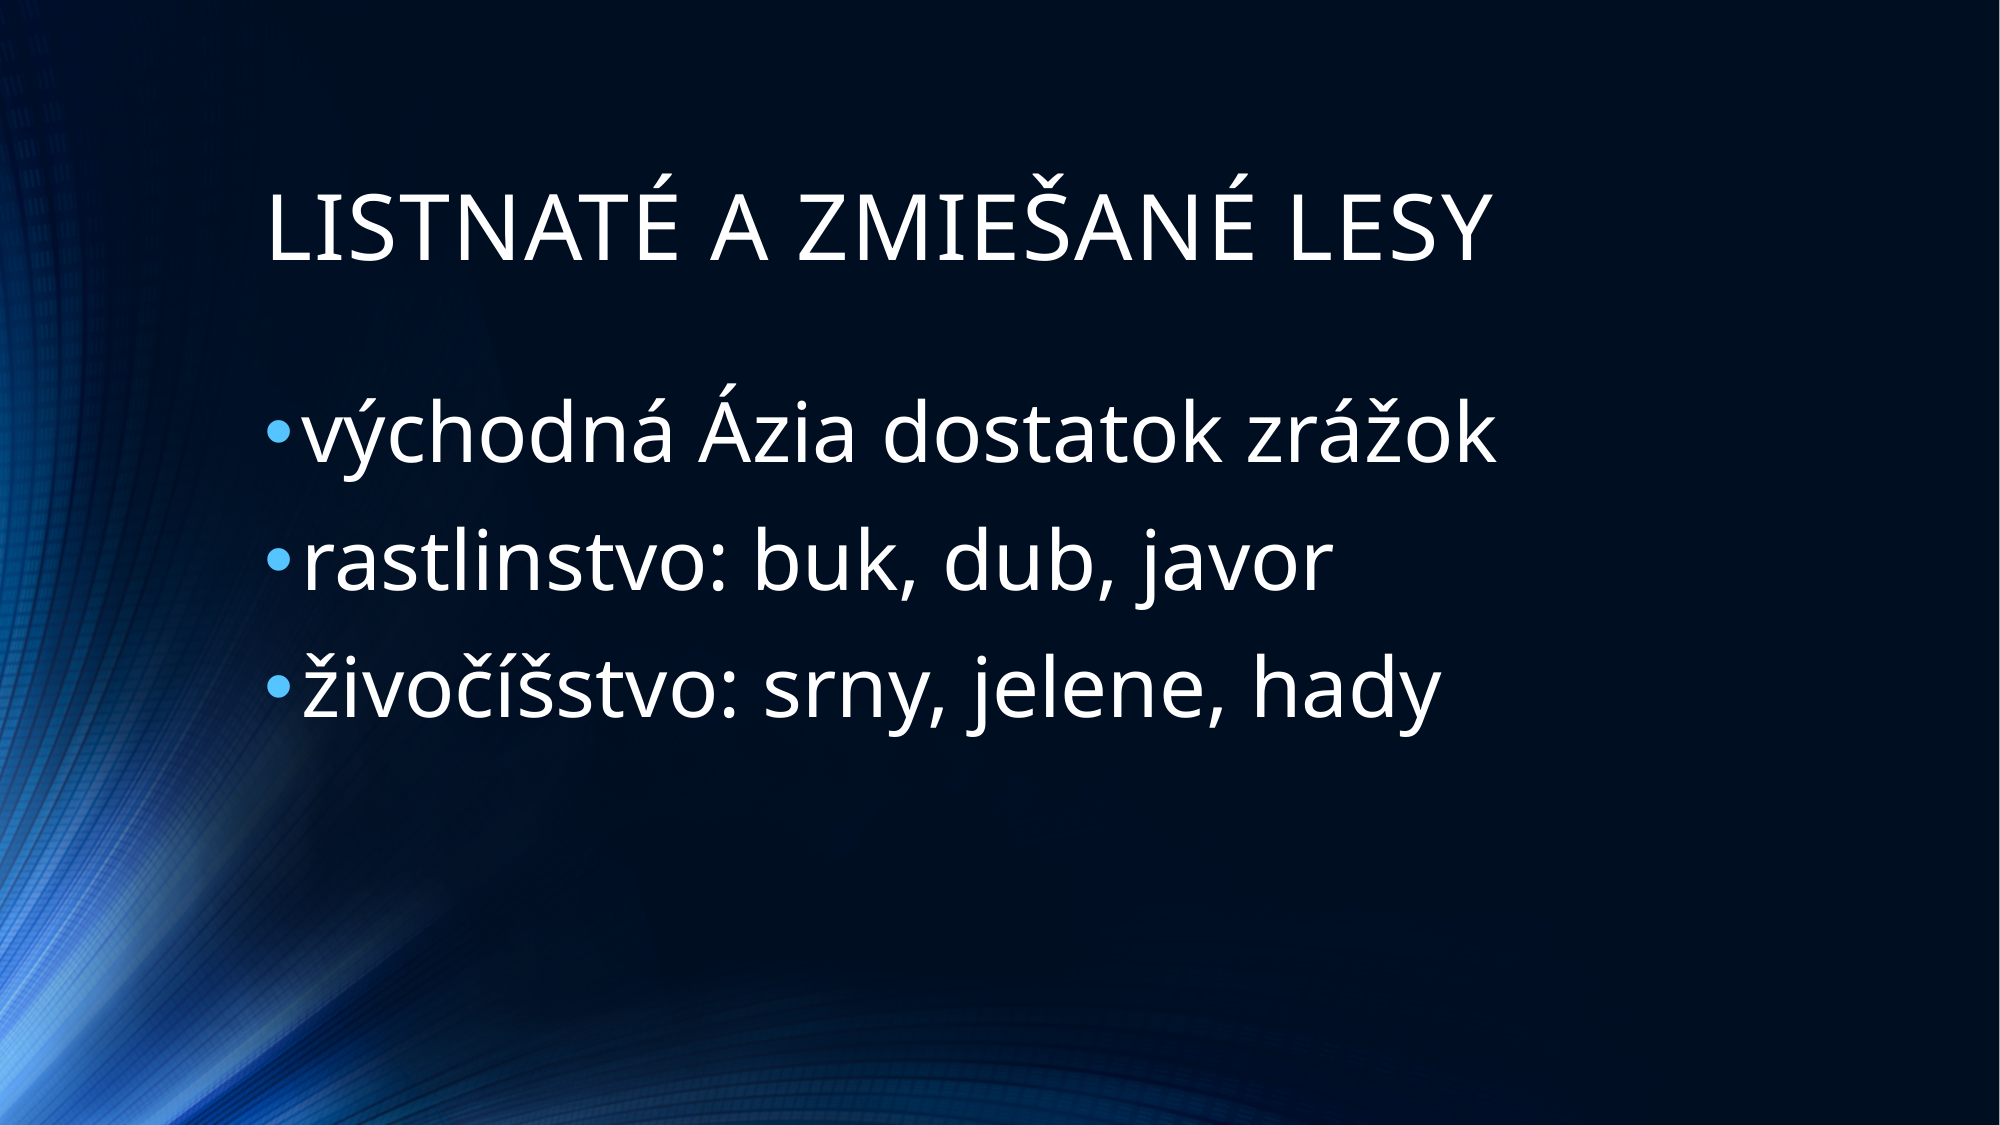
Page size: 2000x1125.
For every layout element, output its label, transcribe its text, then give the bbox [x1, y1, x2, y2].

picture [0, 0, 2000, 1125]
list východná Ázia dostatok zrážok rastlinstvo: buk, dub, javor živočíšstvo: srny, jelene, hady [249, 383, 1749, 1059]
title LISTNATÉ A ZMIEŠANÉ LESY [249, 62, 1750, 288]
